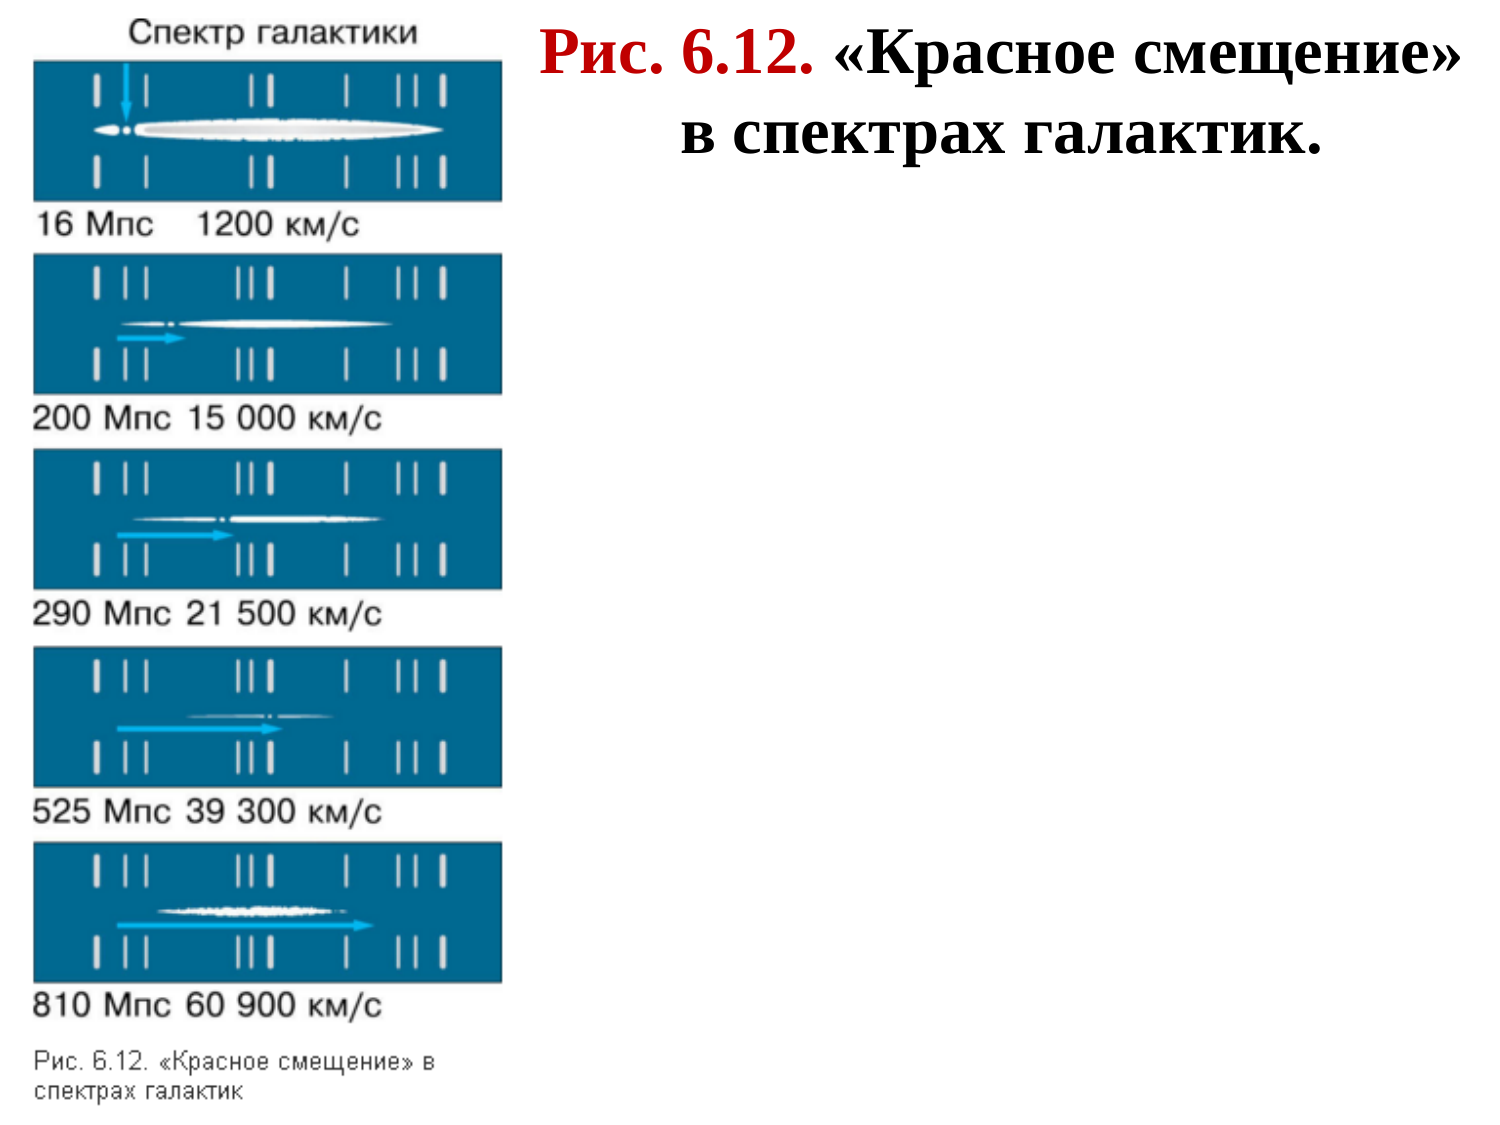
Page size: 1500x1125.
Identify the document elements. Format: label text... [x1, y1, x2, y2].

picture [0, 0, 528, 1125]
text_box Рис. 6.12. «Красное смещение» в спектрах галактик. [529, 0, 1500, 175]
